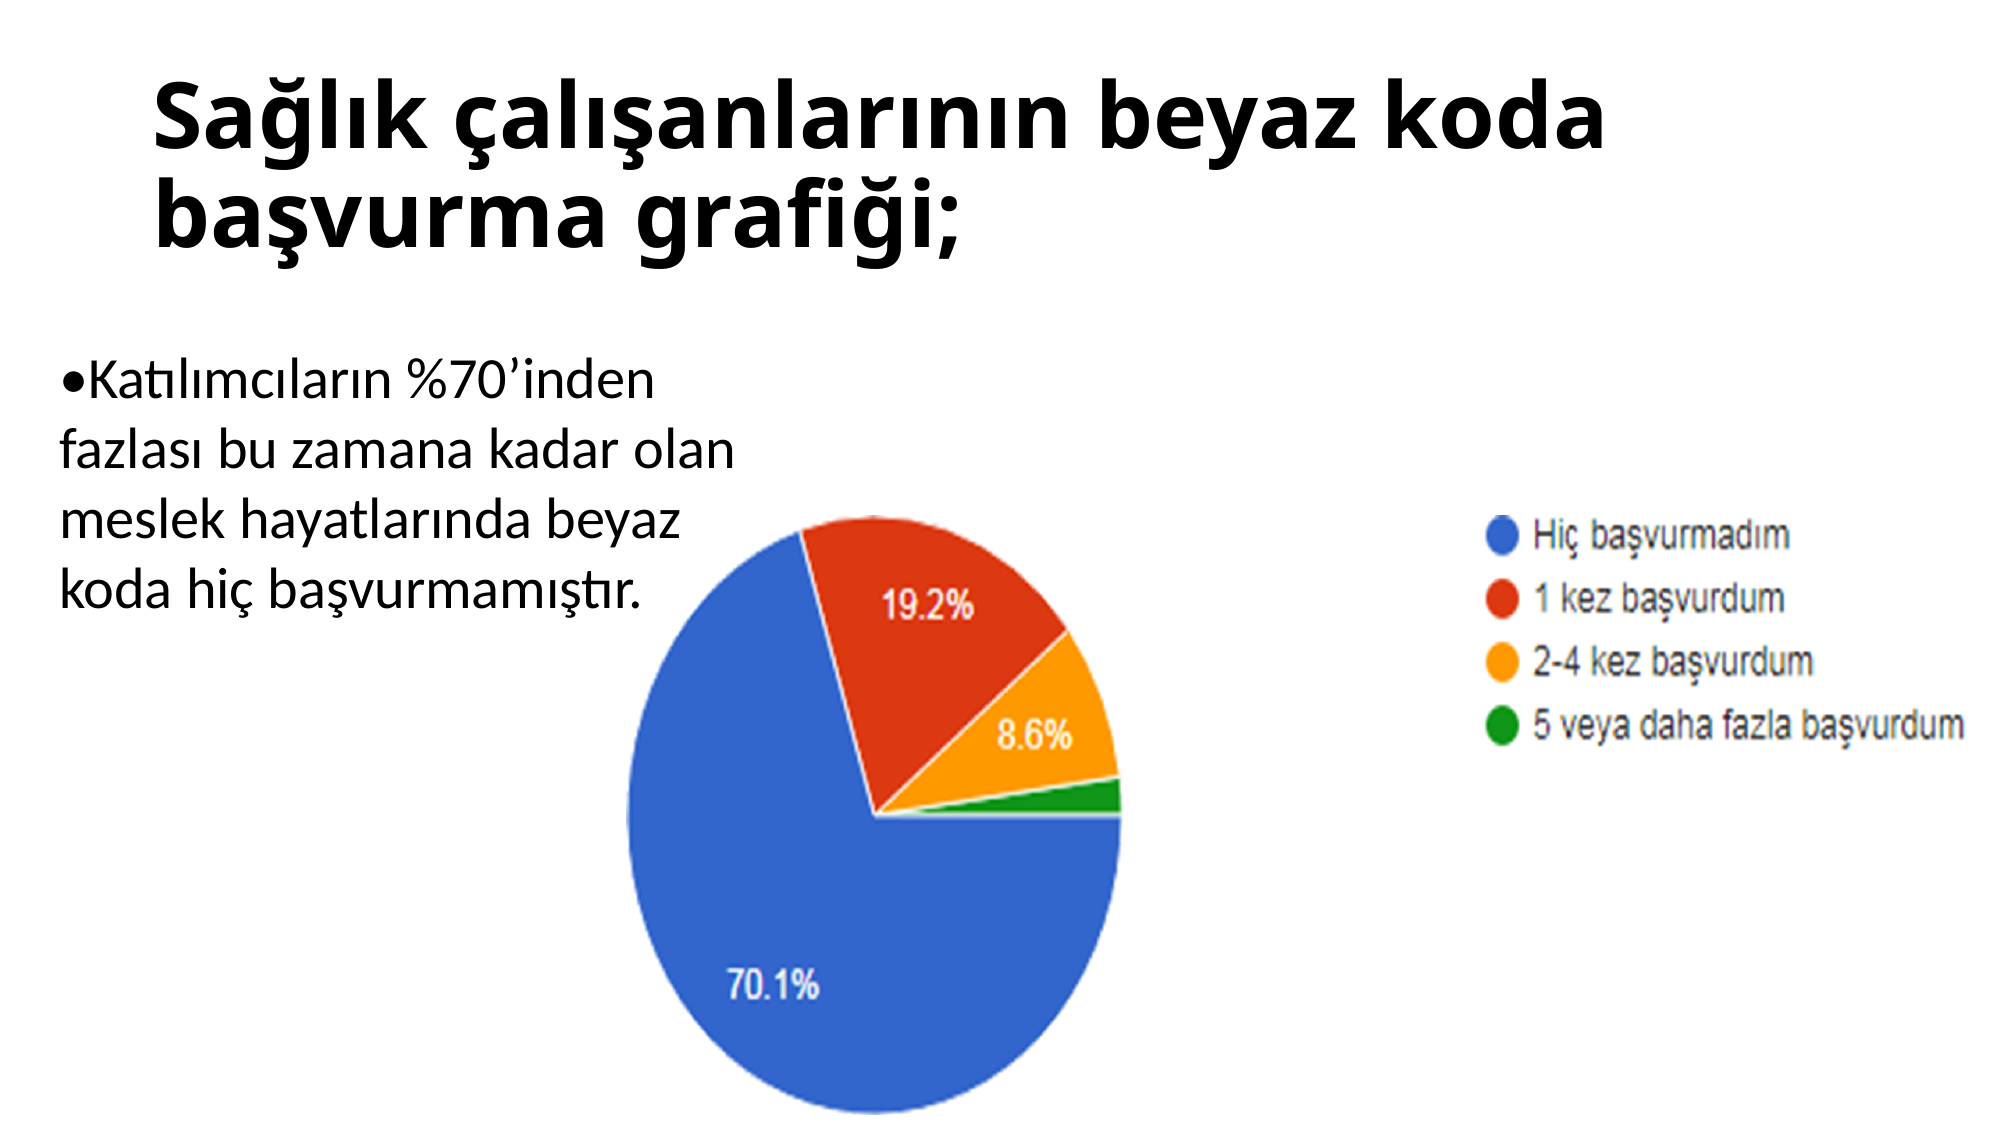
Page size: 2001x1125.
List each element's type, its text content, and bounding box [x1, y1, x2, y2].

text_box •Katılımcıların %70’inden fazlası bu zamana kadar olan meslek hayatlarında beyaz koda hiç başvurmamıştır. [44, 332, 817, 628]
title Sağlık çalışanlarının beyaz koda başvurma grafiği; [137, 59, 1863, 278]
picture [626, 515, 1965, 1115]
